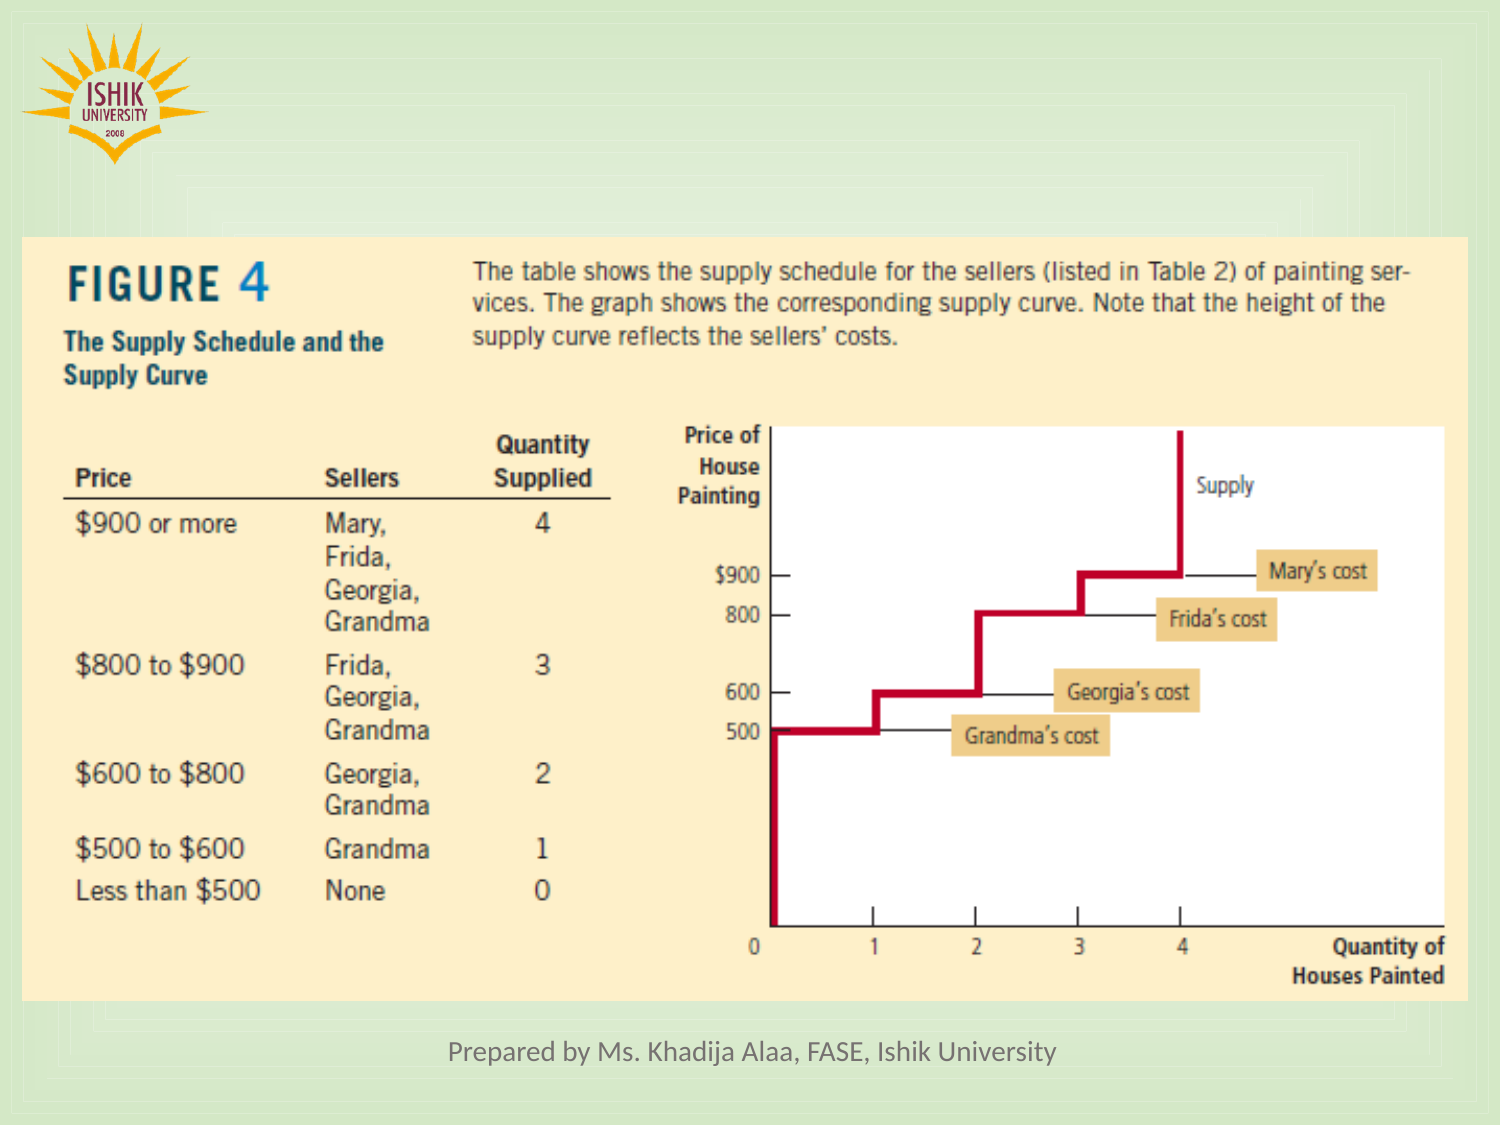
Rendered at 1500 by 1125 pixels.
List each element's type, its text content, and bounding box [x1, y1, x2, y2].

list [22, 237, 1468, 1001]
picture [20, 22, 209, 165]
footer Prepared by Ms. Khadija Alaa, FASE, Ishik University [260, 1025, 1271, 1115]
